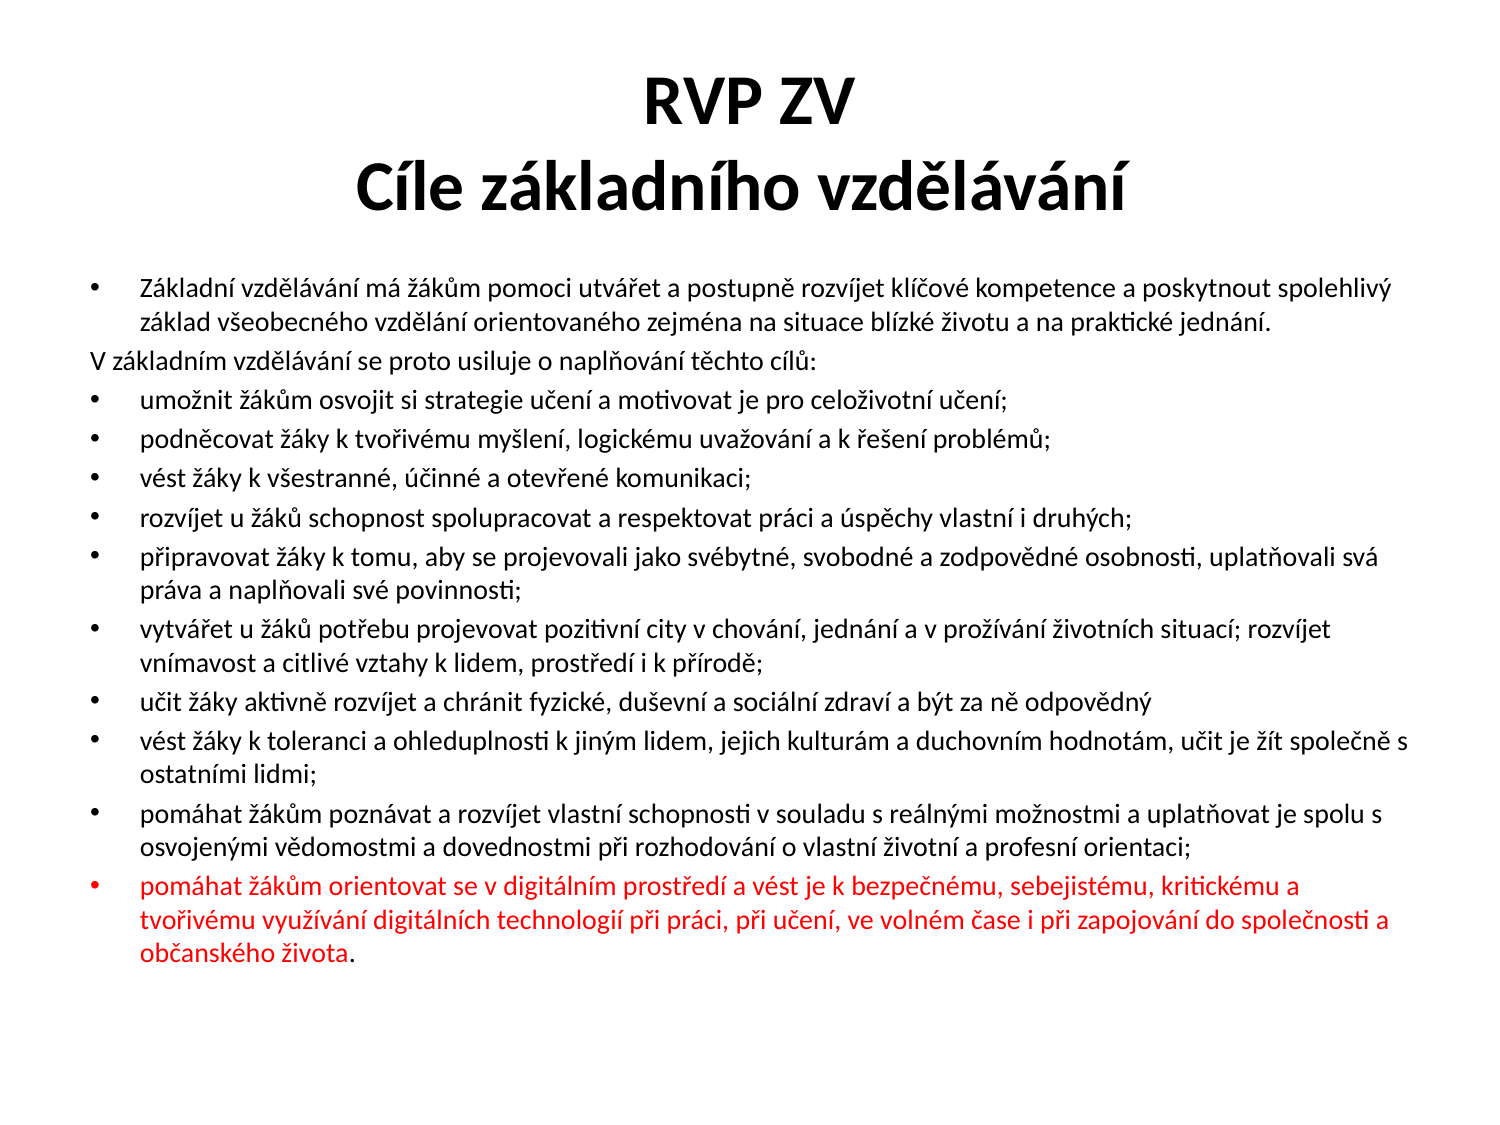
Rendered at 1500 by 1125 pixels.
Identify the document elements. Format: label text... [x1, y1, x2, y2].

list Základní vzdělávání má žákům pomoci utvářet a postupně rozvíjet klíčové kompetence a poskytnout spolehlivý základ všeobecného vzdělání orientovaného zejména na situace blízké životu a na praktické jednání. V základním vzdělávání se proto usiluje o naplňování těchto cílů: umožnit žákům osvojit si strategie učení a motivovat je pro celoživotní učení; podněcovat žáky k tvořivému myšlení, logickému uvažování a k řešení problémů; vést žáky k všestranné, účinné a otevřené komunikaci; rozvíjet u žáků schopnost spolupracovat a respektovat práci a úspěchy vlastní i druhých; připravovat žáky k tomu, aby se projevovali jako svébytné, svobodné a zodpovědné osobnosti, uplatňovali svá práva a naplňovali své povinnosti; vytvářet u žáků potřebu projevovat pozitivní city v chování, jednání a v prožívání životních situací; rozvíjet vnímavost a citlivé vztahy k lidem, prostředí i k přírodě; učit žáky aktivně rozvíjet a chránit fyzické, duševní a sociální zdraví a být za ně odpovědný vést žáky k toleranci a ohleduplnosti k jiným lidem, jejich kulturám a duchovním hodnotám, učit je žít společně s ostatními lidmi; pomáhat žákům poznávat a rozvíjet vlastní schopnosti v souladu s reálnými možnostmi a uplatňovat je spolu s osvojenými vědomostmi a dovednostmi při rozhodování o vlastní životní a profesní orientaci; pomáhat žákům orientovat se v digitálním prostředí a vést je k bezpečnému, sebejistému, kritickému a tvořivému využívání digitálních technologií při práci, při učení, ve volném čase i při zapojování do společnosti a občanského života. [75, 262, 1425, 1005]
title RVP ZV Cíle základního vzdělávání [75, 45, 1425, 233]
